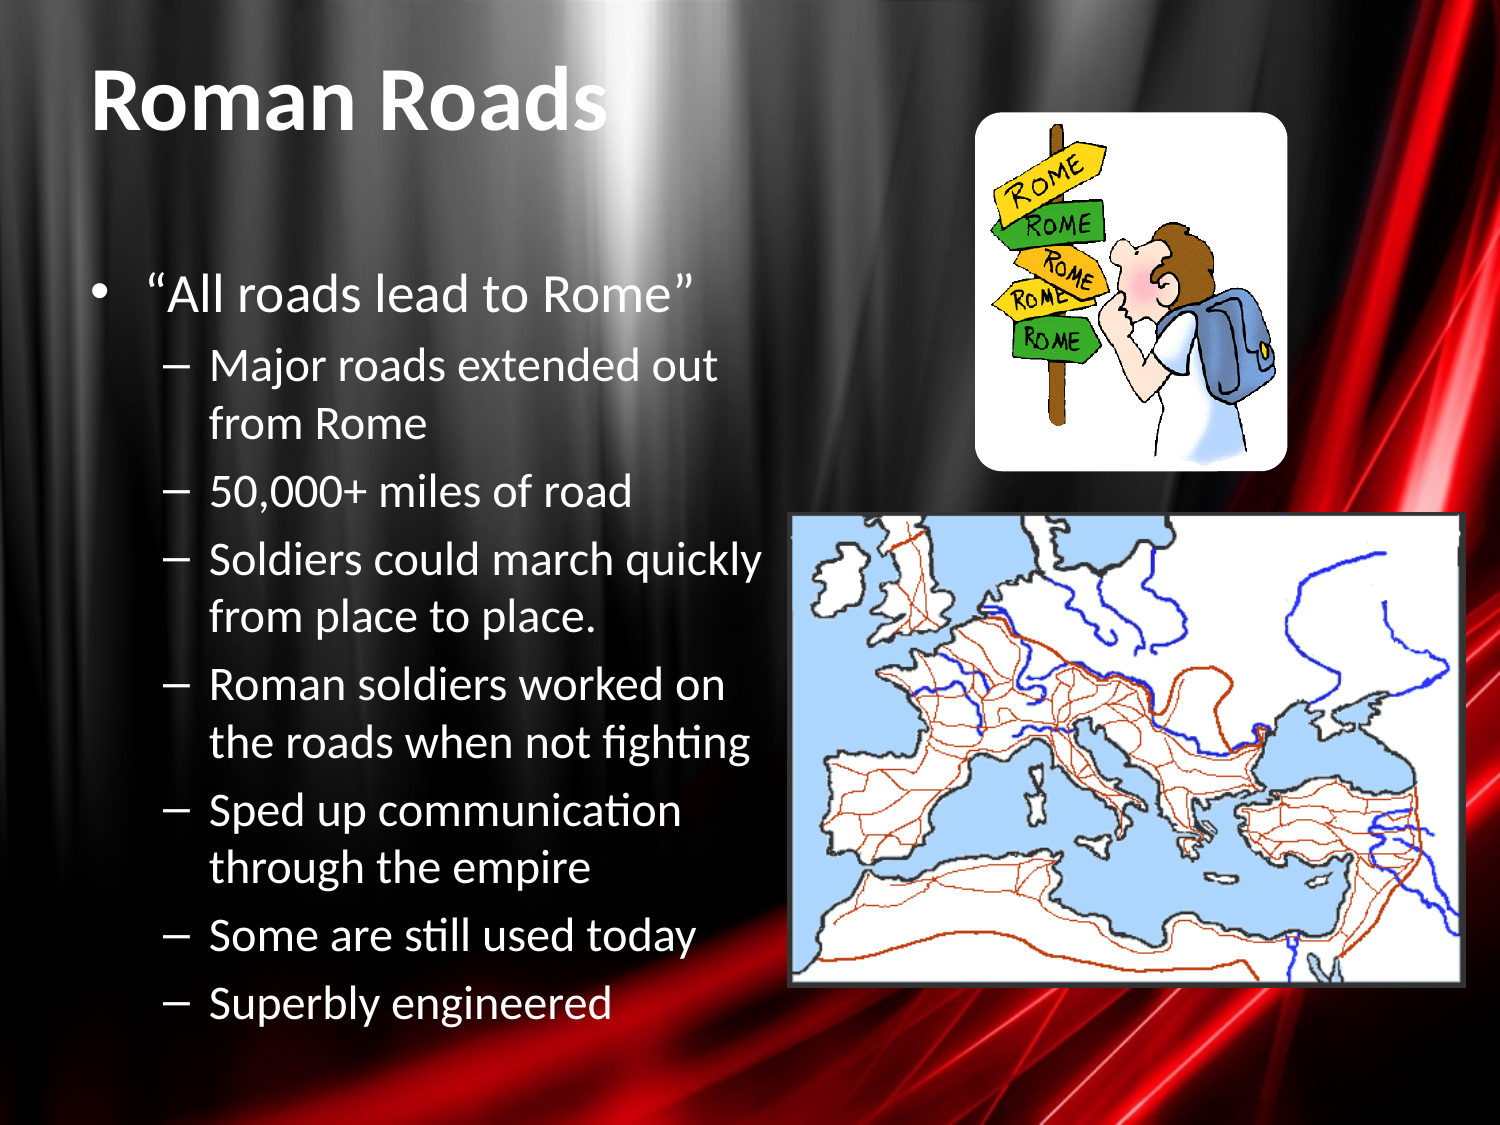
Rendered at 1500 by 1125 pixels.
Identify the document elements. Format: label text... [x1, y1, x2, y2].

title Roman Roads [75, 0, 900, 188]
picture [0, 0, 1500, 1125]
list “All roads lead to Rome” Major roads extended out from Rome 50,000+ miles of road Soldiers could march quickly from place to place. Roman soldiers worked on the roads when not fighting Sped up communication through the empire Some are still used today Superbly engineered [75, 249, 788, 1055]
